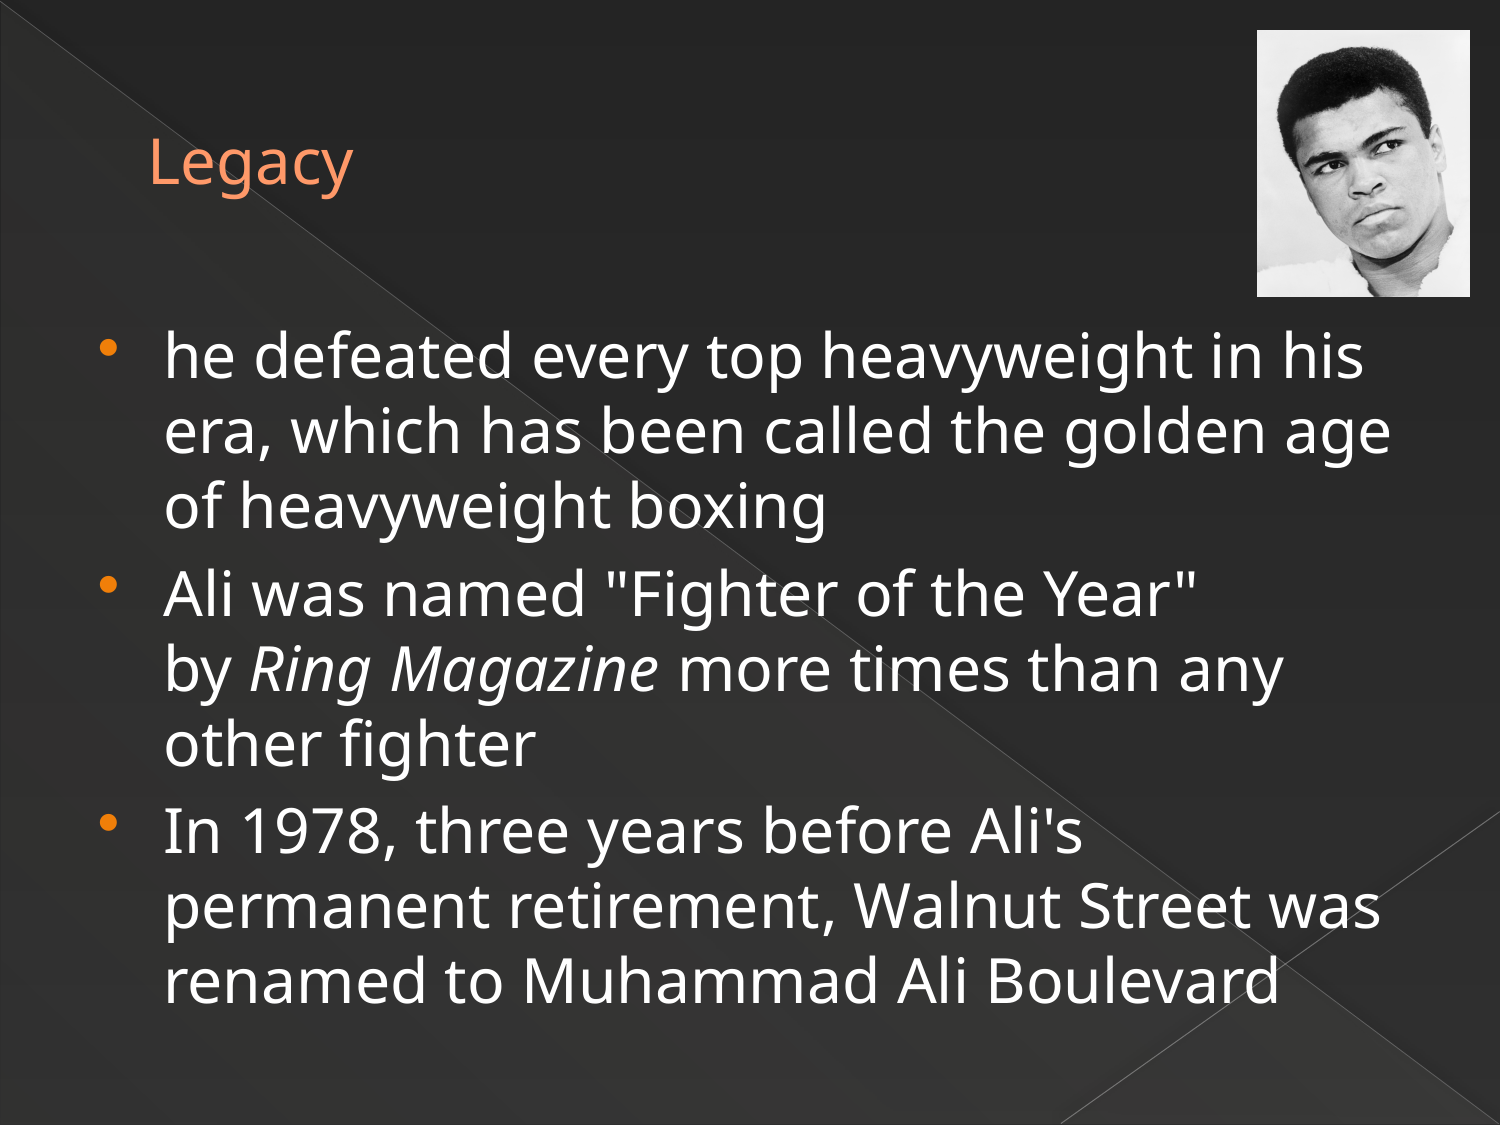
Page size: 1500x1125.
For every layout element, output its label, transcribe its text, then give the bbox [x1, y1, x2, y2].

picture [1257, 30, 1470, 297]
list he defeated every top heavyweight in his era, which has been called the golden age of heavyweight boxing Ali was named "Fighter of the Year" by Ring Magazine more times than any other fighter In 1978, three years before Ali's permanent retirement, Walnut Street was renamed to Muhammad Ali Boulevard [75, 308, 1425, 1059]
title Legacy [75, 43, 1425, 274]
